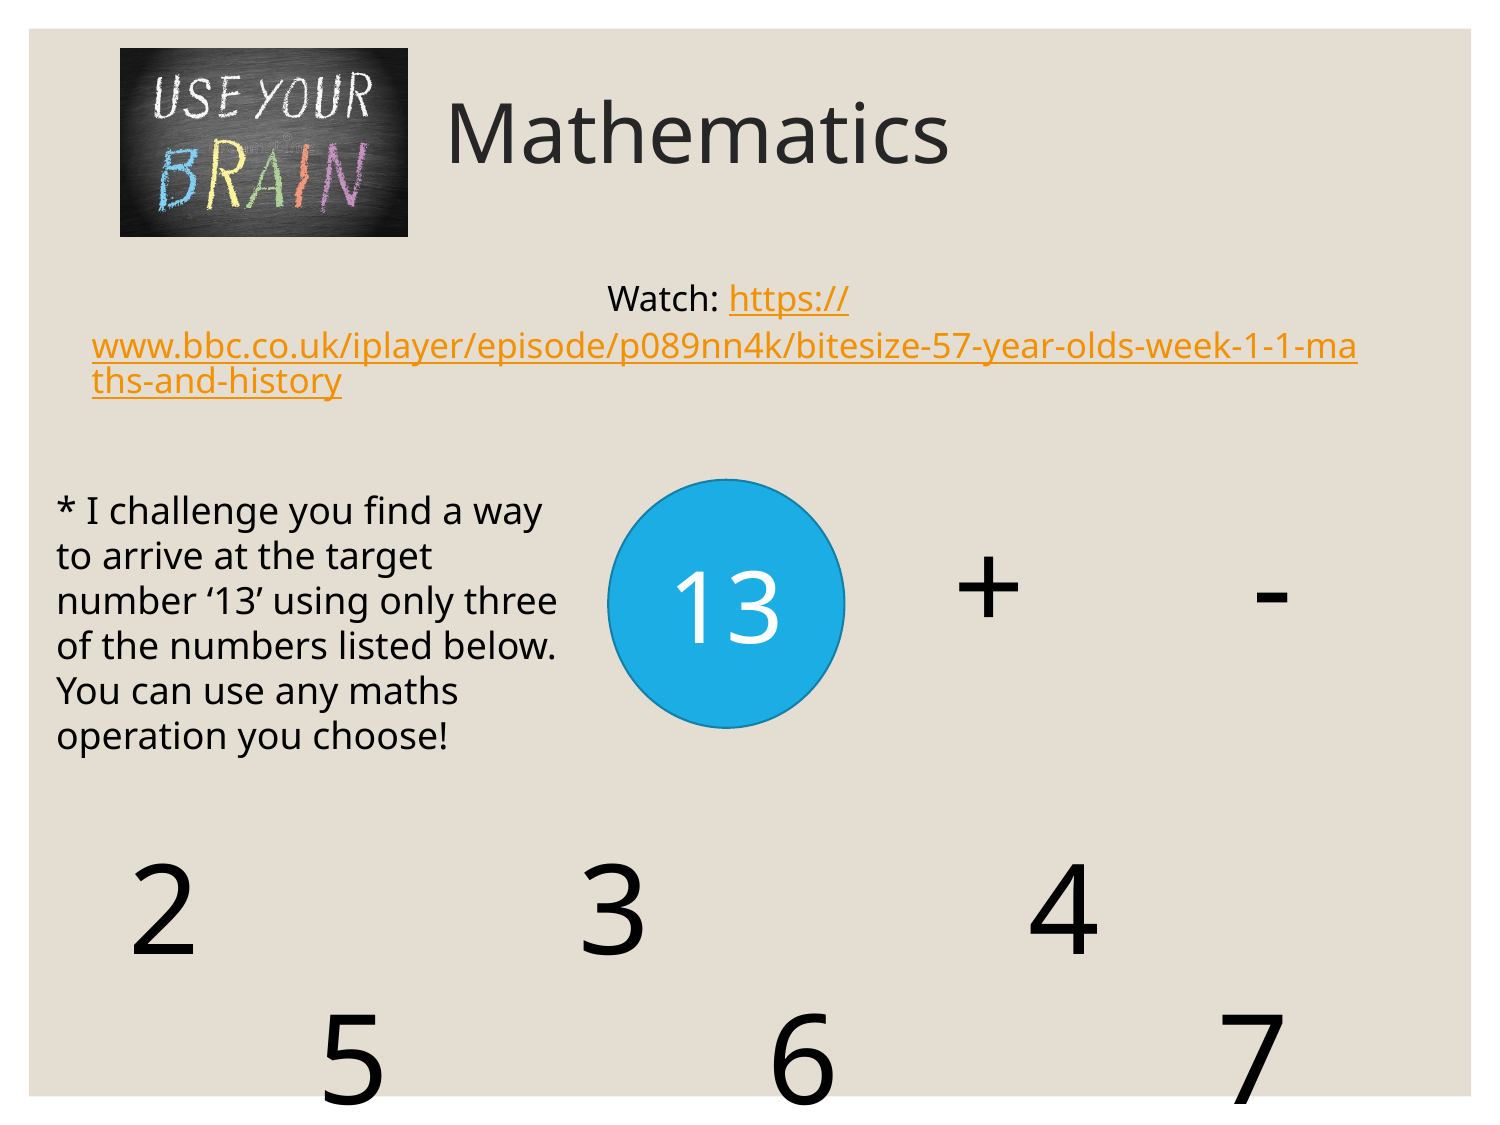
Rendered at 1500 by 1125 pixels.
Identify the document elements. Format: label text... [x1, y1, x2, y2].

text_box 13 [607, 478, 846, 729]
text_box + - [938, 499, 1424, 664]
title Mathematics [264, 42, 1176, 255]
text_box 2 3 4 5 6 7 [76, 822, 1380, 1125]
text_box * I challenge you find a way to arrive at the target number ‘13’ using only three of the numbers listed below. You can use any maths operation you choose! [41, 479, 585, 765]
picture [119, 48, 408, 237]
list Watch: https://www.bbc.co.uk/iplayer/episode/p089nn4k/bitesize-57-year-olds-week-1-1-maths-and-history [76, 255, 1380, 445]
